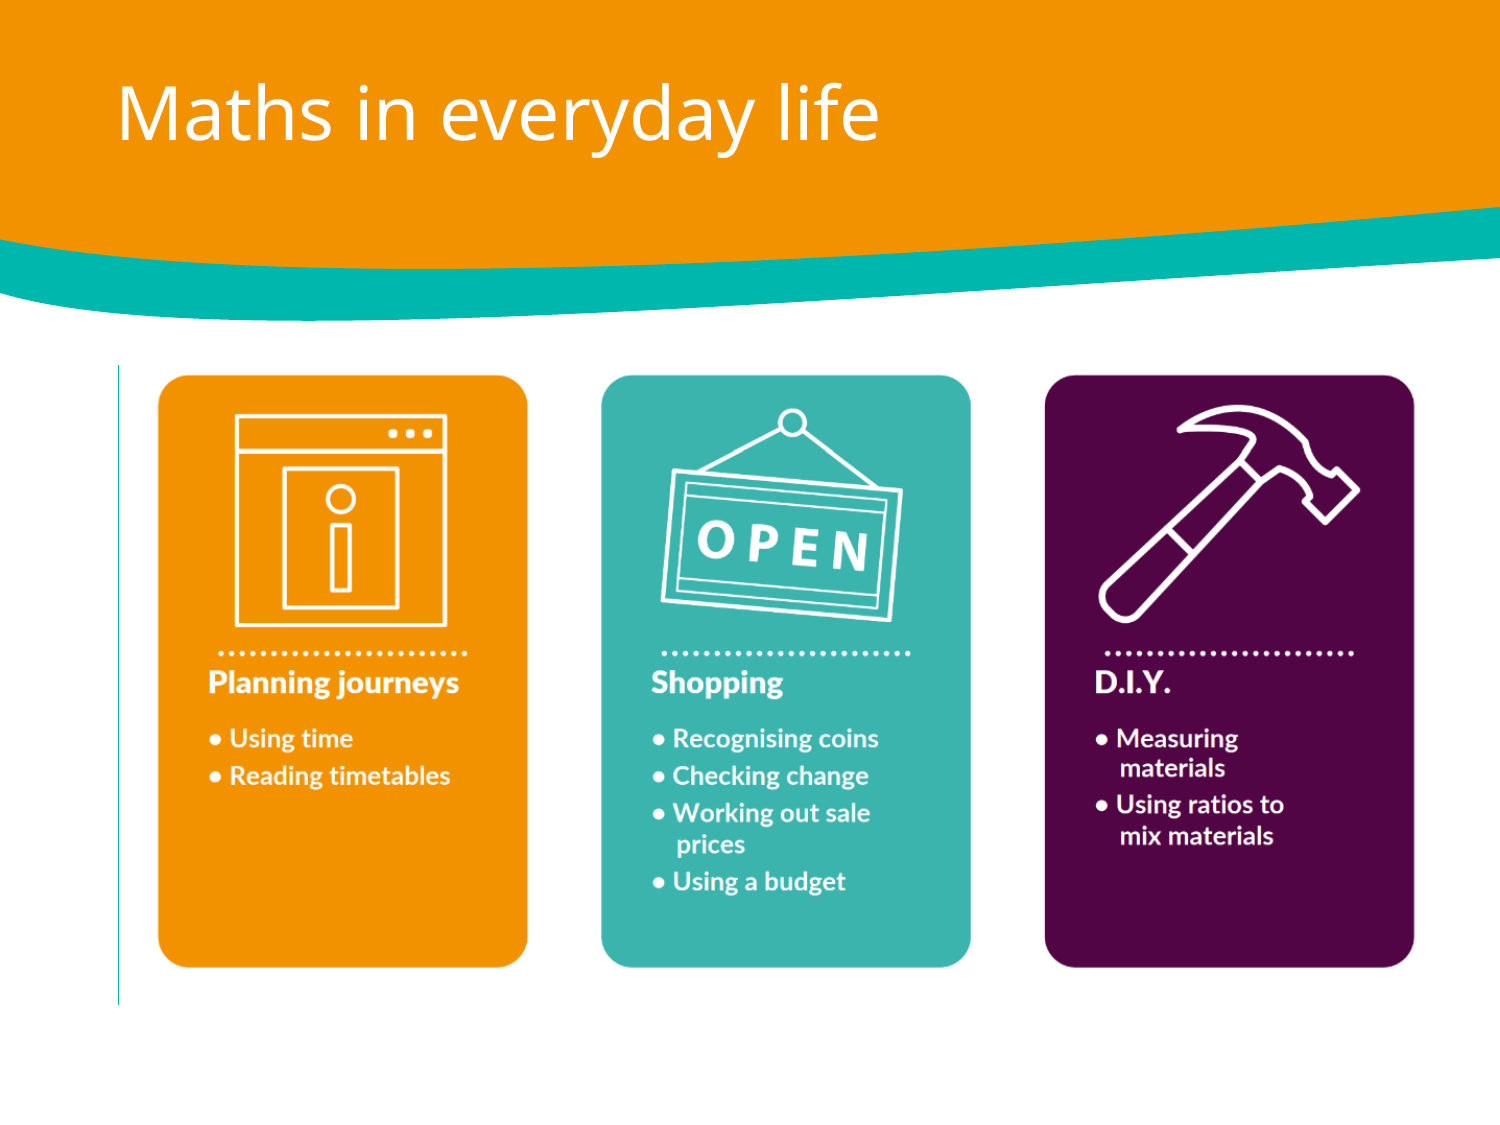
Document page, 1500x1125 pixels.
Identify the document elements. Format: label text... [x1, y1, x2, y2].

picture [144, 363, 1426, 975]
list Maths in everyday life [100, 67, 1411, 258]
